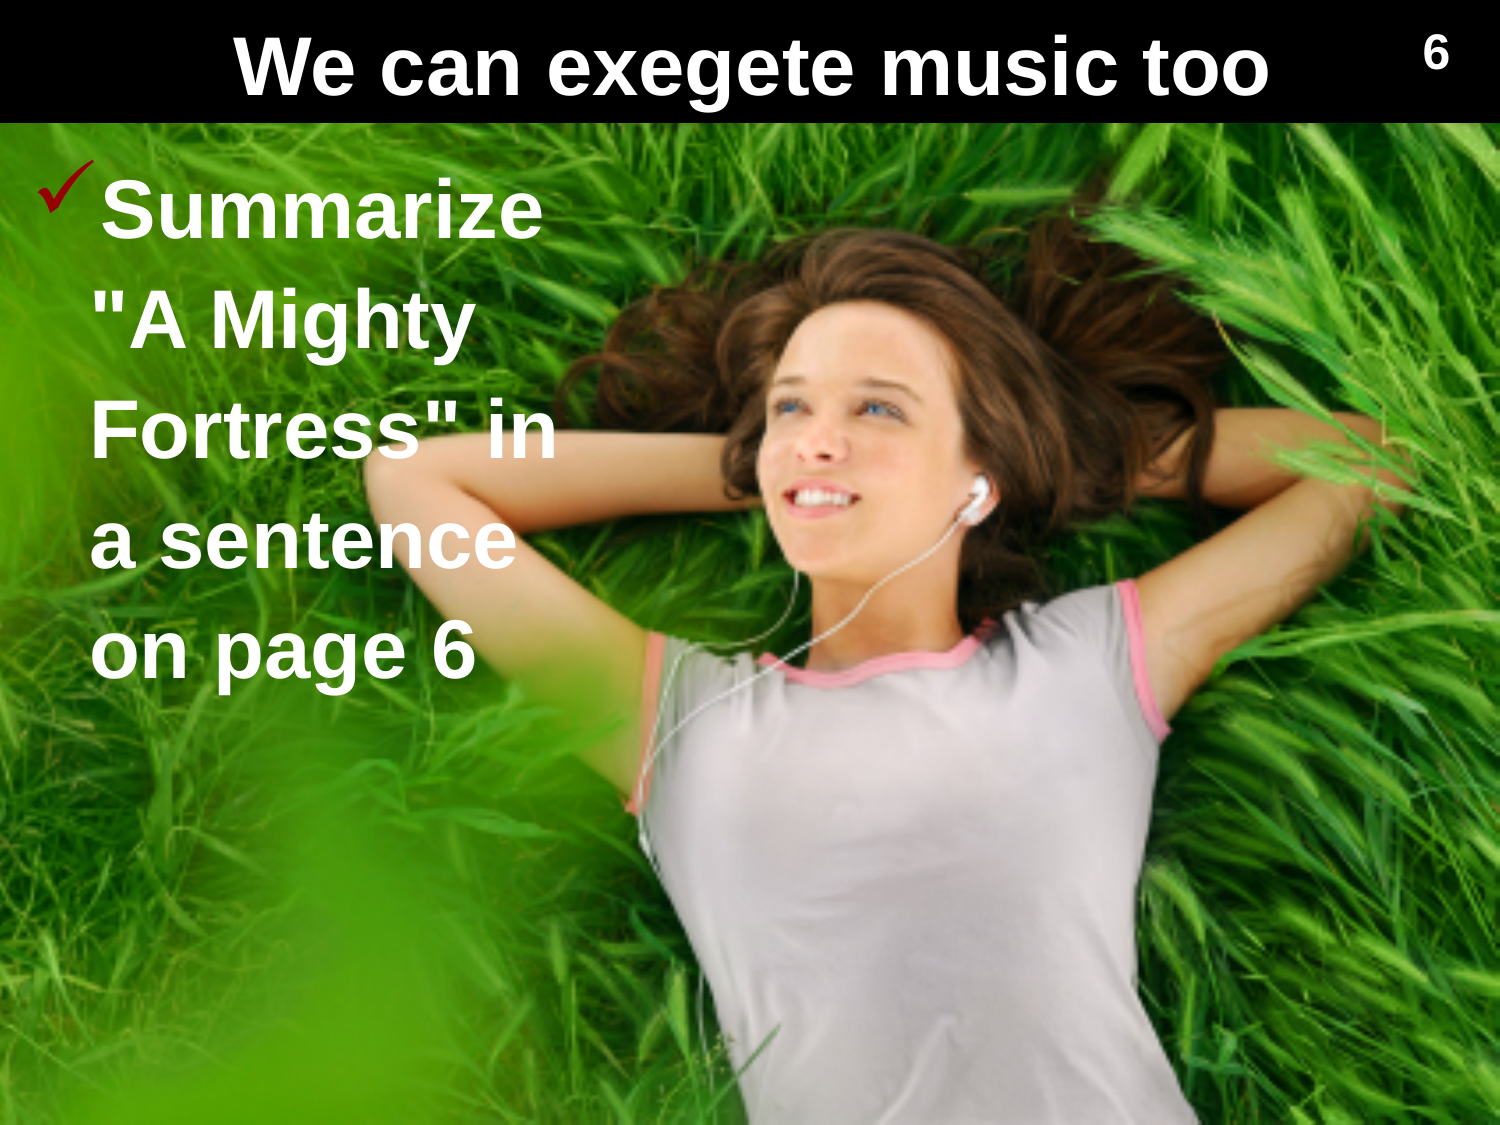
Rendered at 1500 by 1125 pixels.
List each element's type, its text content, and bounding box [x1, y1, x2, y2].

picture [0, 123, 1500, 1125]
title We can exegete music too [6, 0, 1500, 123]
text_box 6 [1407, 12, 1466, 88]
